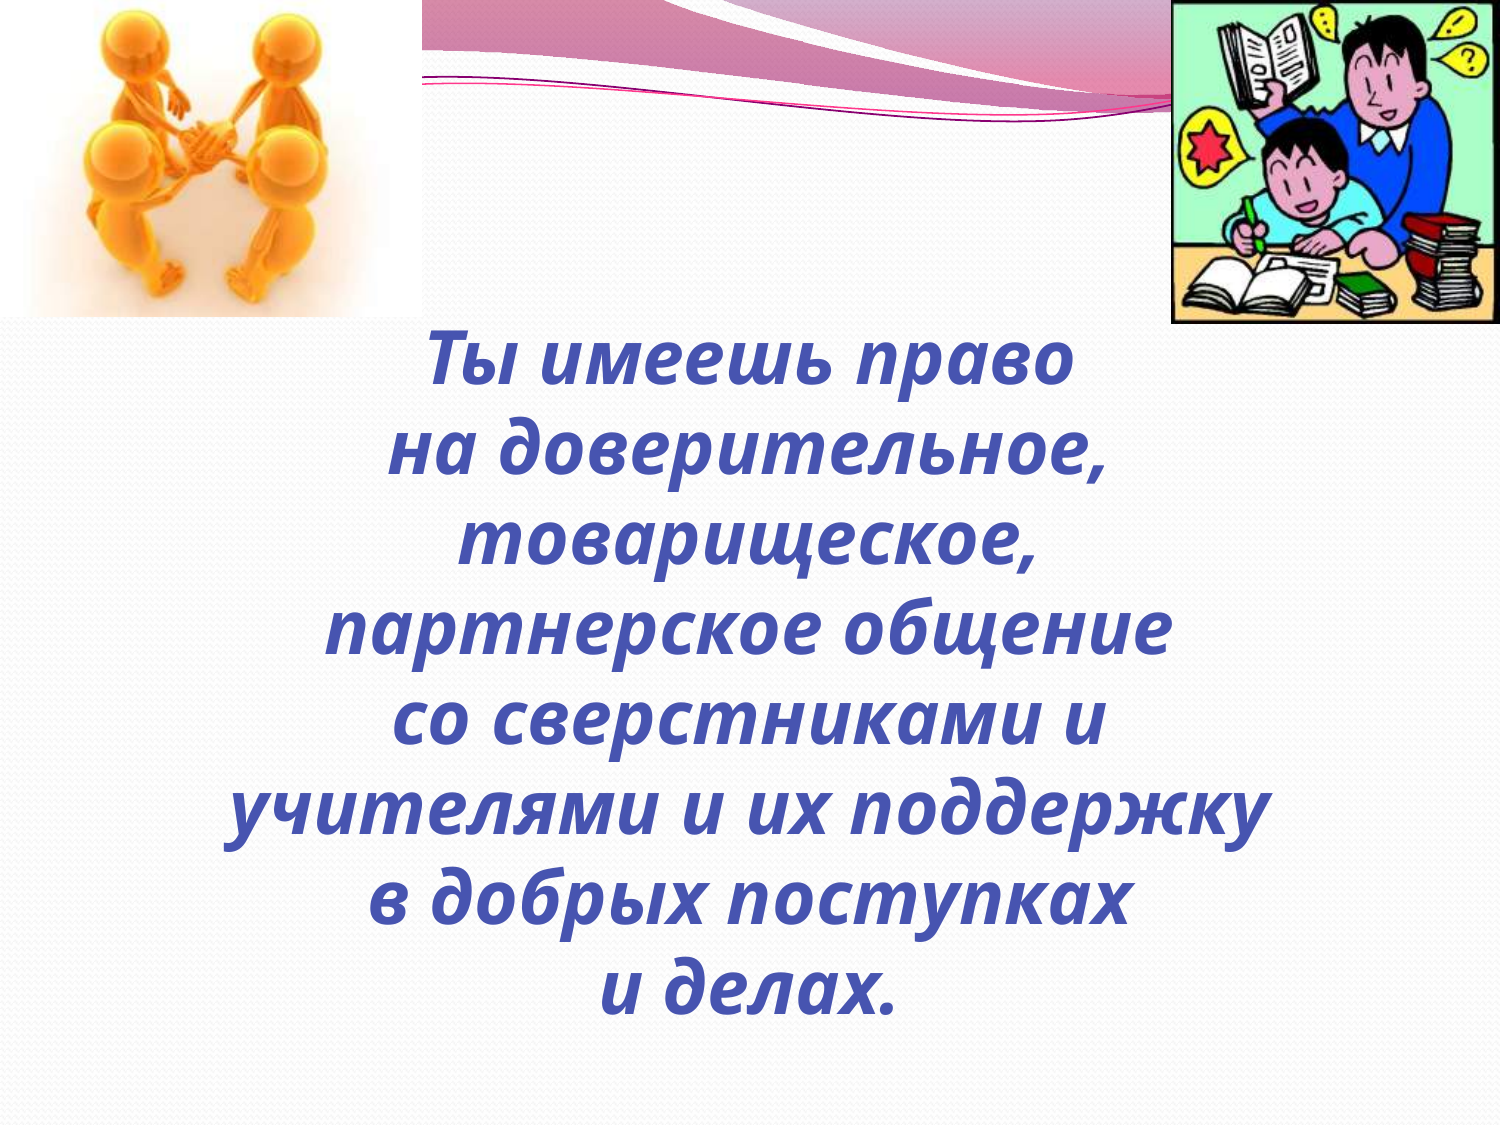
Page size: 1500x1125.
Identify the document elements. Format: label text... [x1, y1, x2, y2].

picture [0, 0, 423, 317]
picture [1171, 0, 1500, 325]
text_box Ты имеешь право на доверительное, товарищеское, партнерское общение со сверстниками и учителями и их поддержку в добрых поступках и делах. [0, 302, 1500, 1037]
